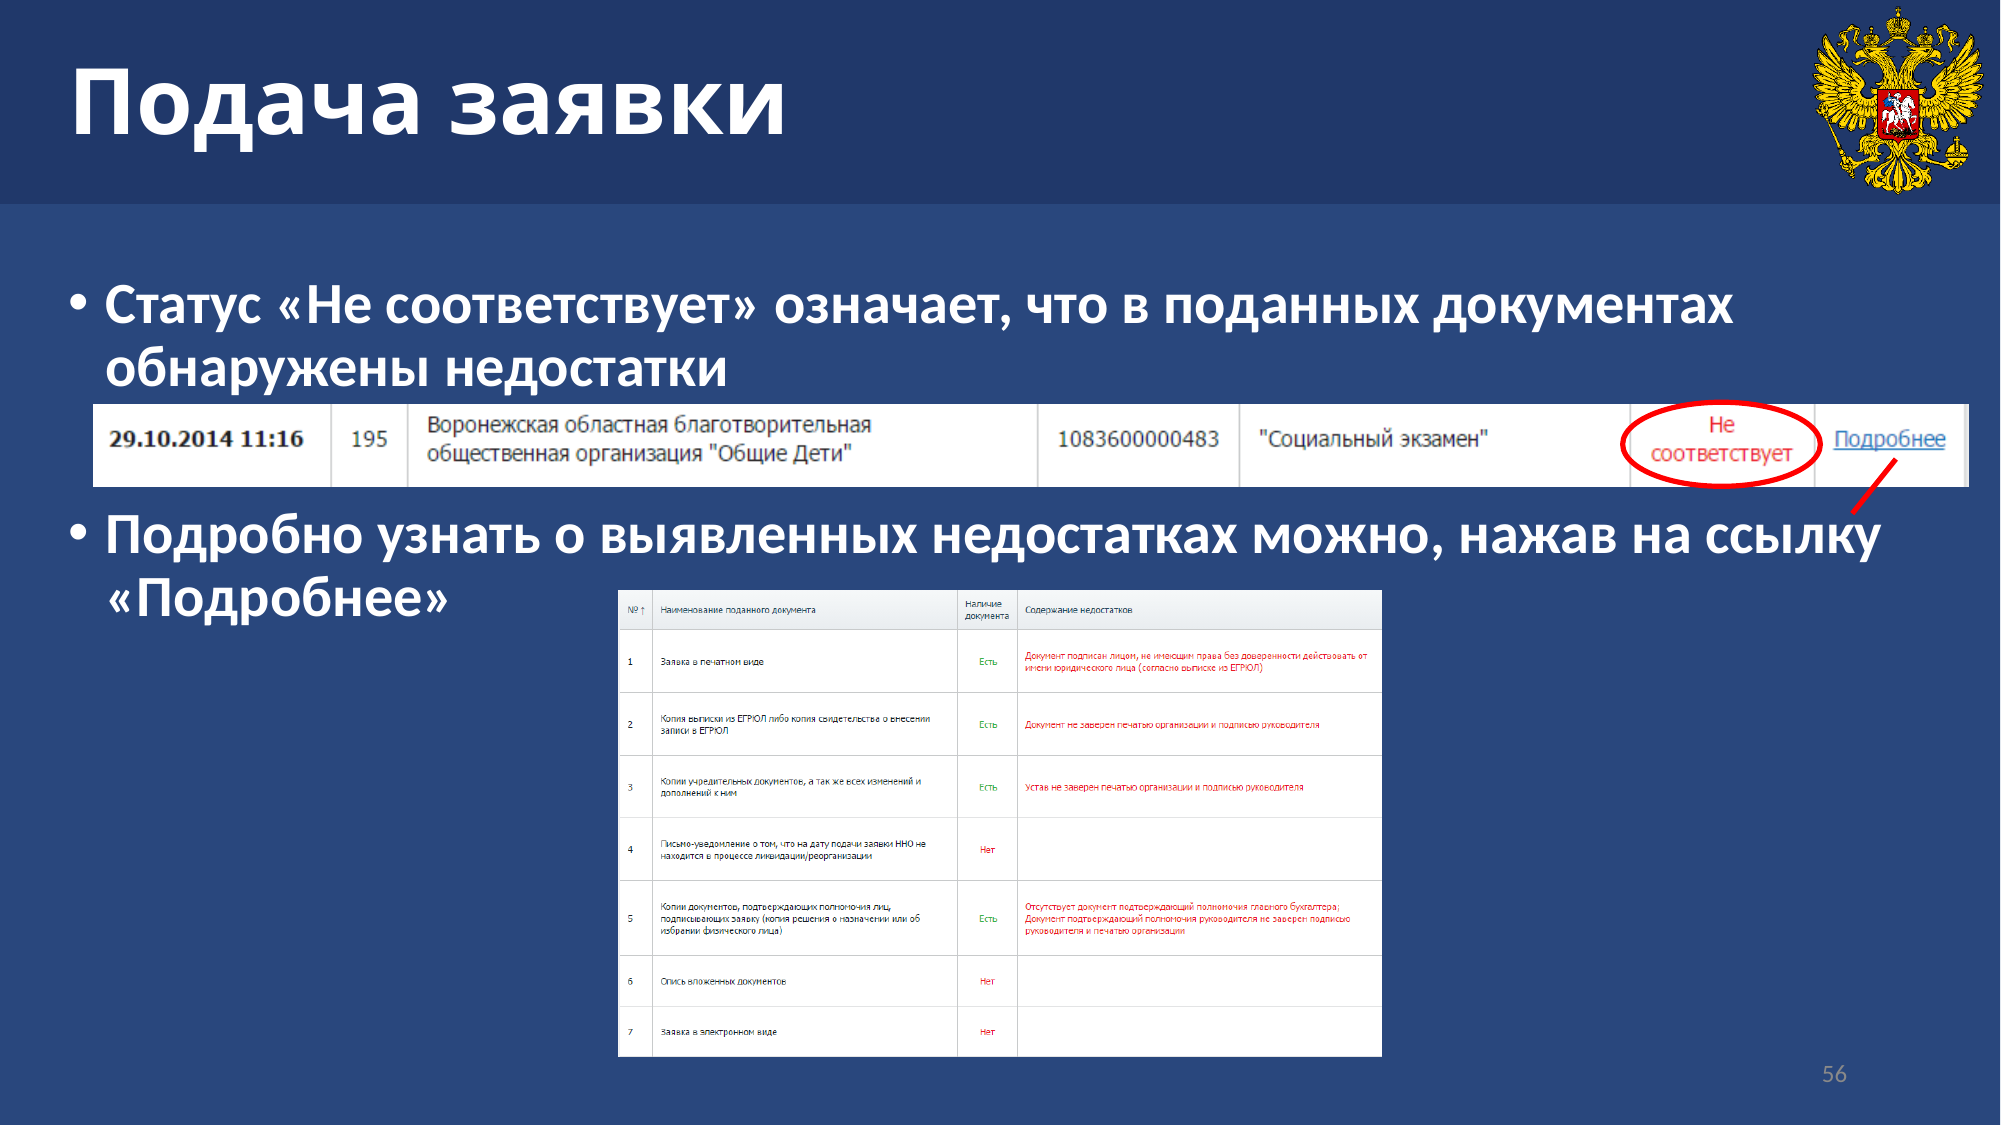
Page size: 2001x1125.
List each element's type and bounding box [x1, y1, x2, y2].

picture [0, 0, 2001, 1125]
text_box [1852, 459, 1896, 514]
